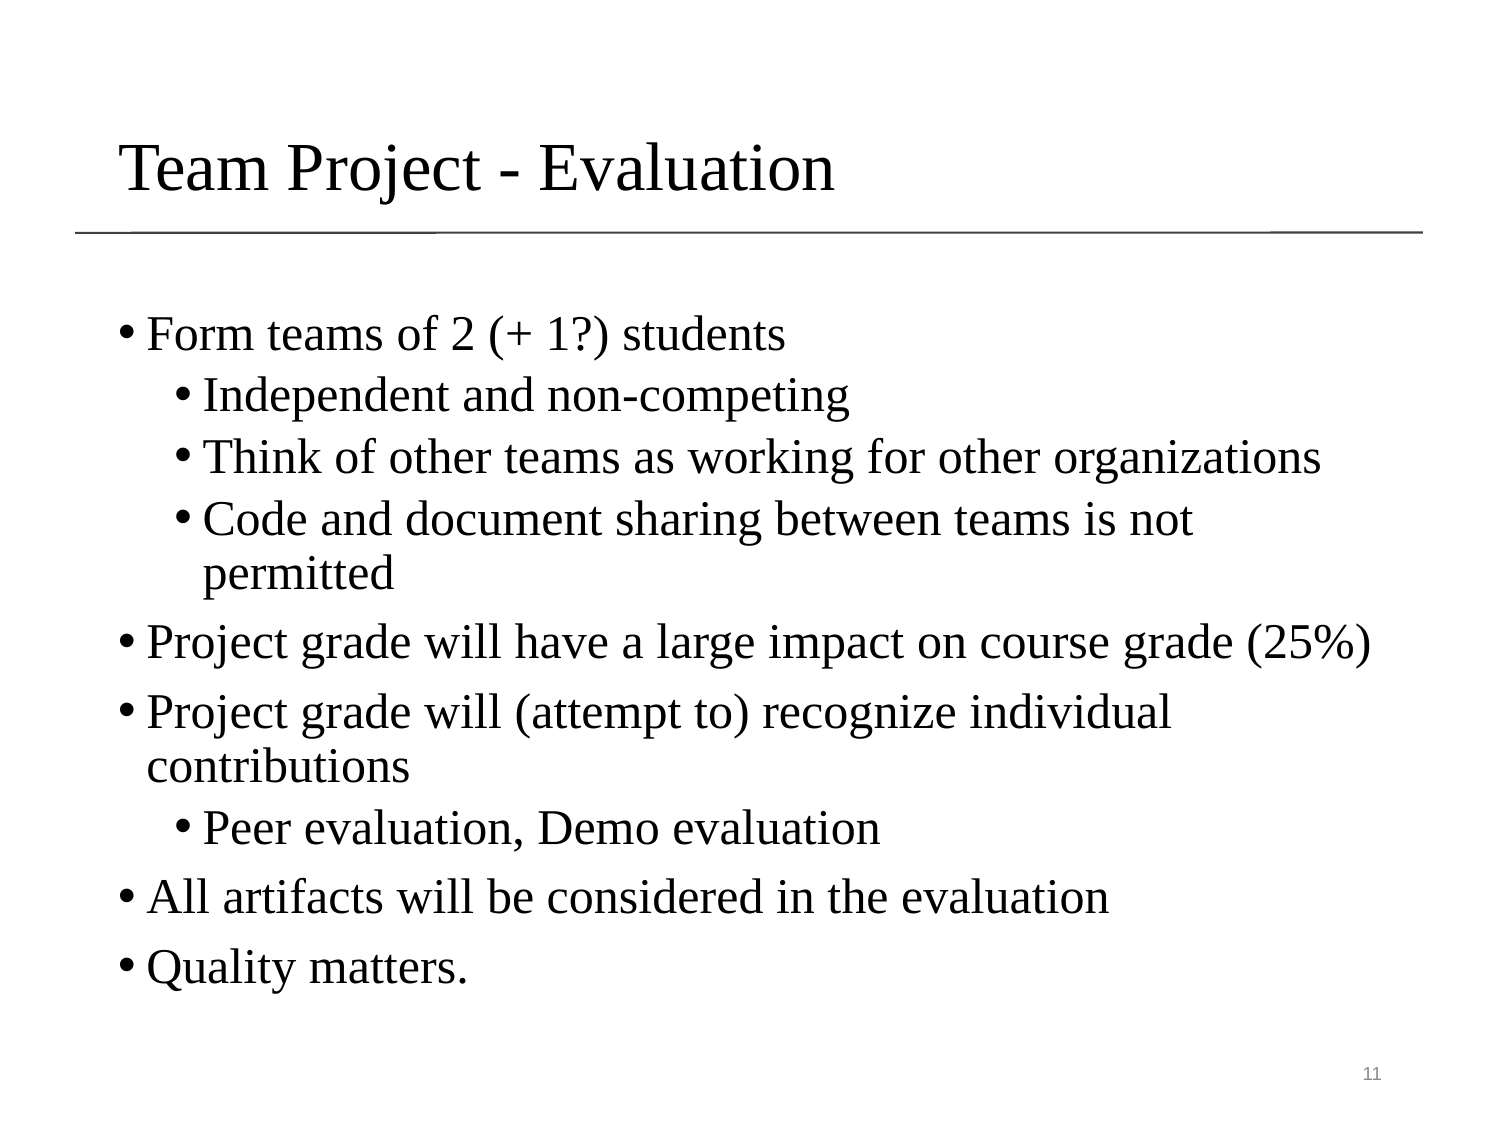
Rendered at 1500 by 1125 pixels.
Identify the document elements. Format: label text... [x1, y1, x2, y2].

slide_number 11 [1059, 1042, 1397, 1103]
title Team Project - Evaluation [103, 59, 1397, 278]
list Form teams of 2 (+ 1?) students Independent and non-competing Think of other teams as working for other organizations Code and document sharing between teams is not permitted Project grade will have a large impact on course grade (25%) Project grade will (attempt to) recognize individual contributions Peer evaluation, Demo evaluation All artifacts will be considered in the evaluation Quality matters. [103, 299, 1397, 1014]
